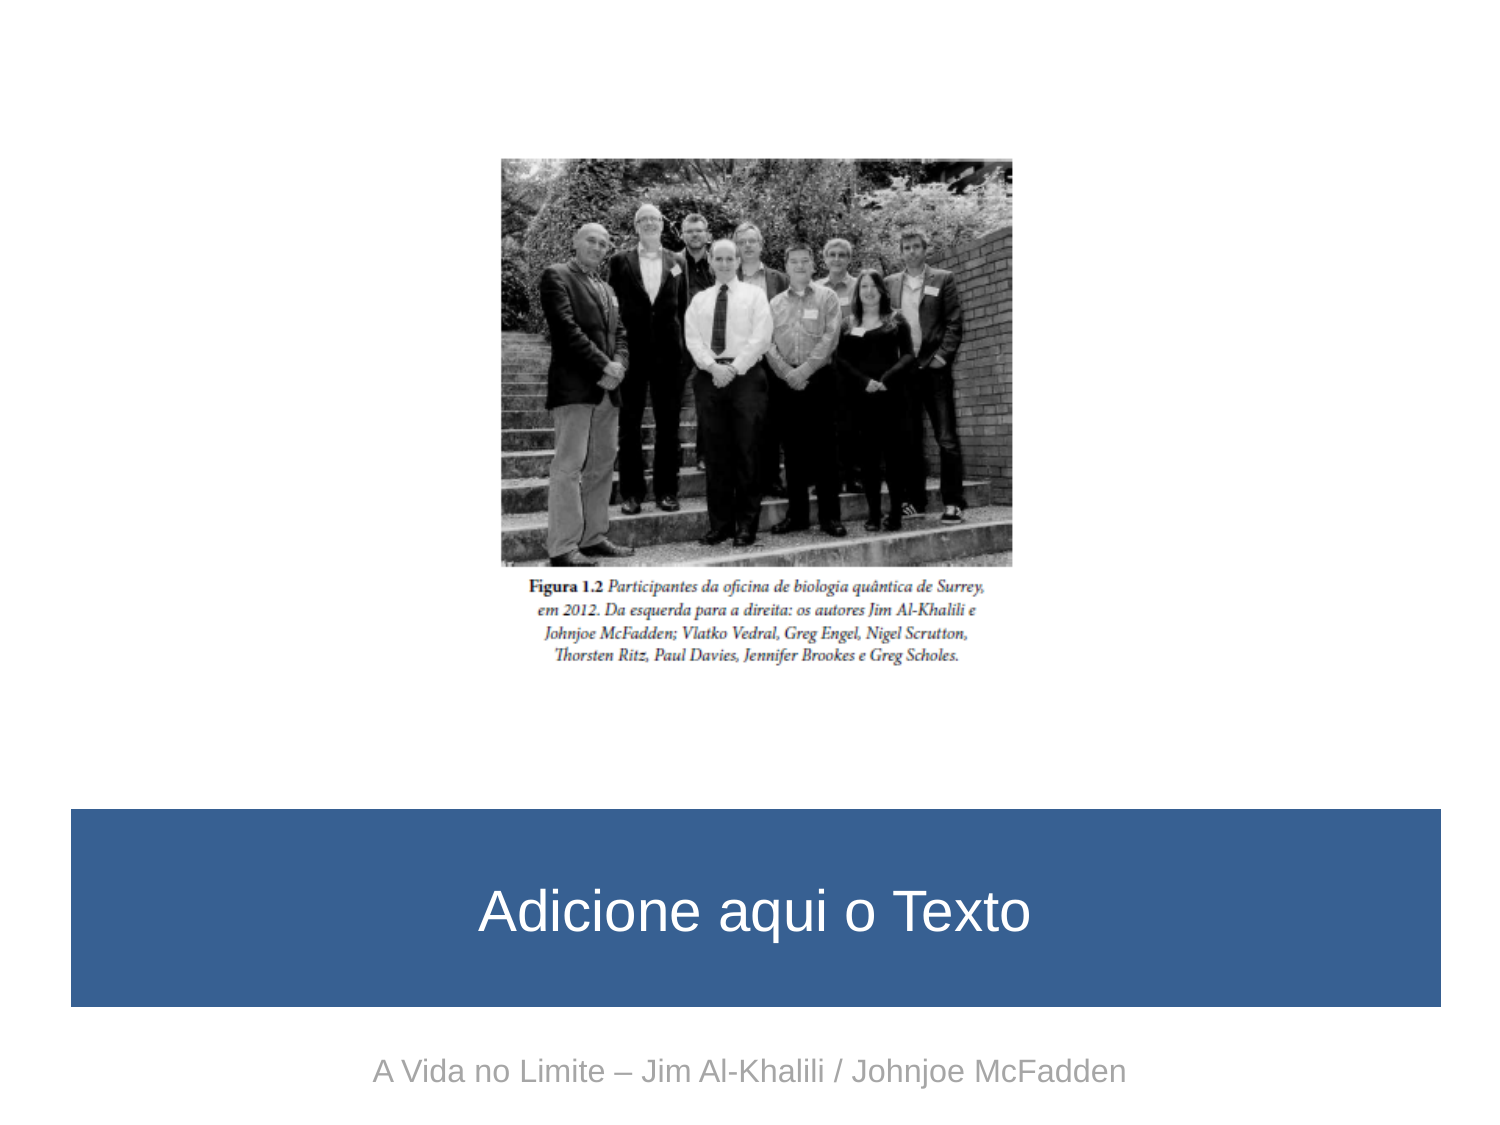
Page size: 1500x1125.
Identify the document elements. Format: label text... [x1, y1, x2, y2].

picture [477, 136, 1023, 672]
footer A Vida no Limite – Jim Al-Khalili / Johnjoe McFadden [0, 1042, 1500, 1103]
text_box Adicione aqui o Texto [70, 808, 1442, 1008]
